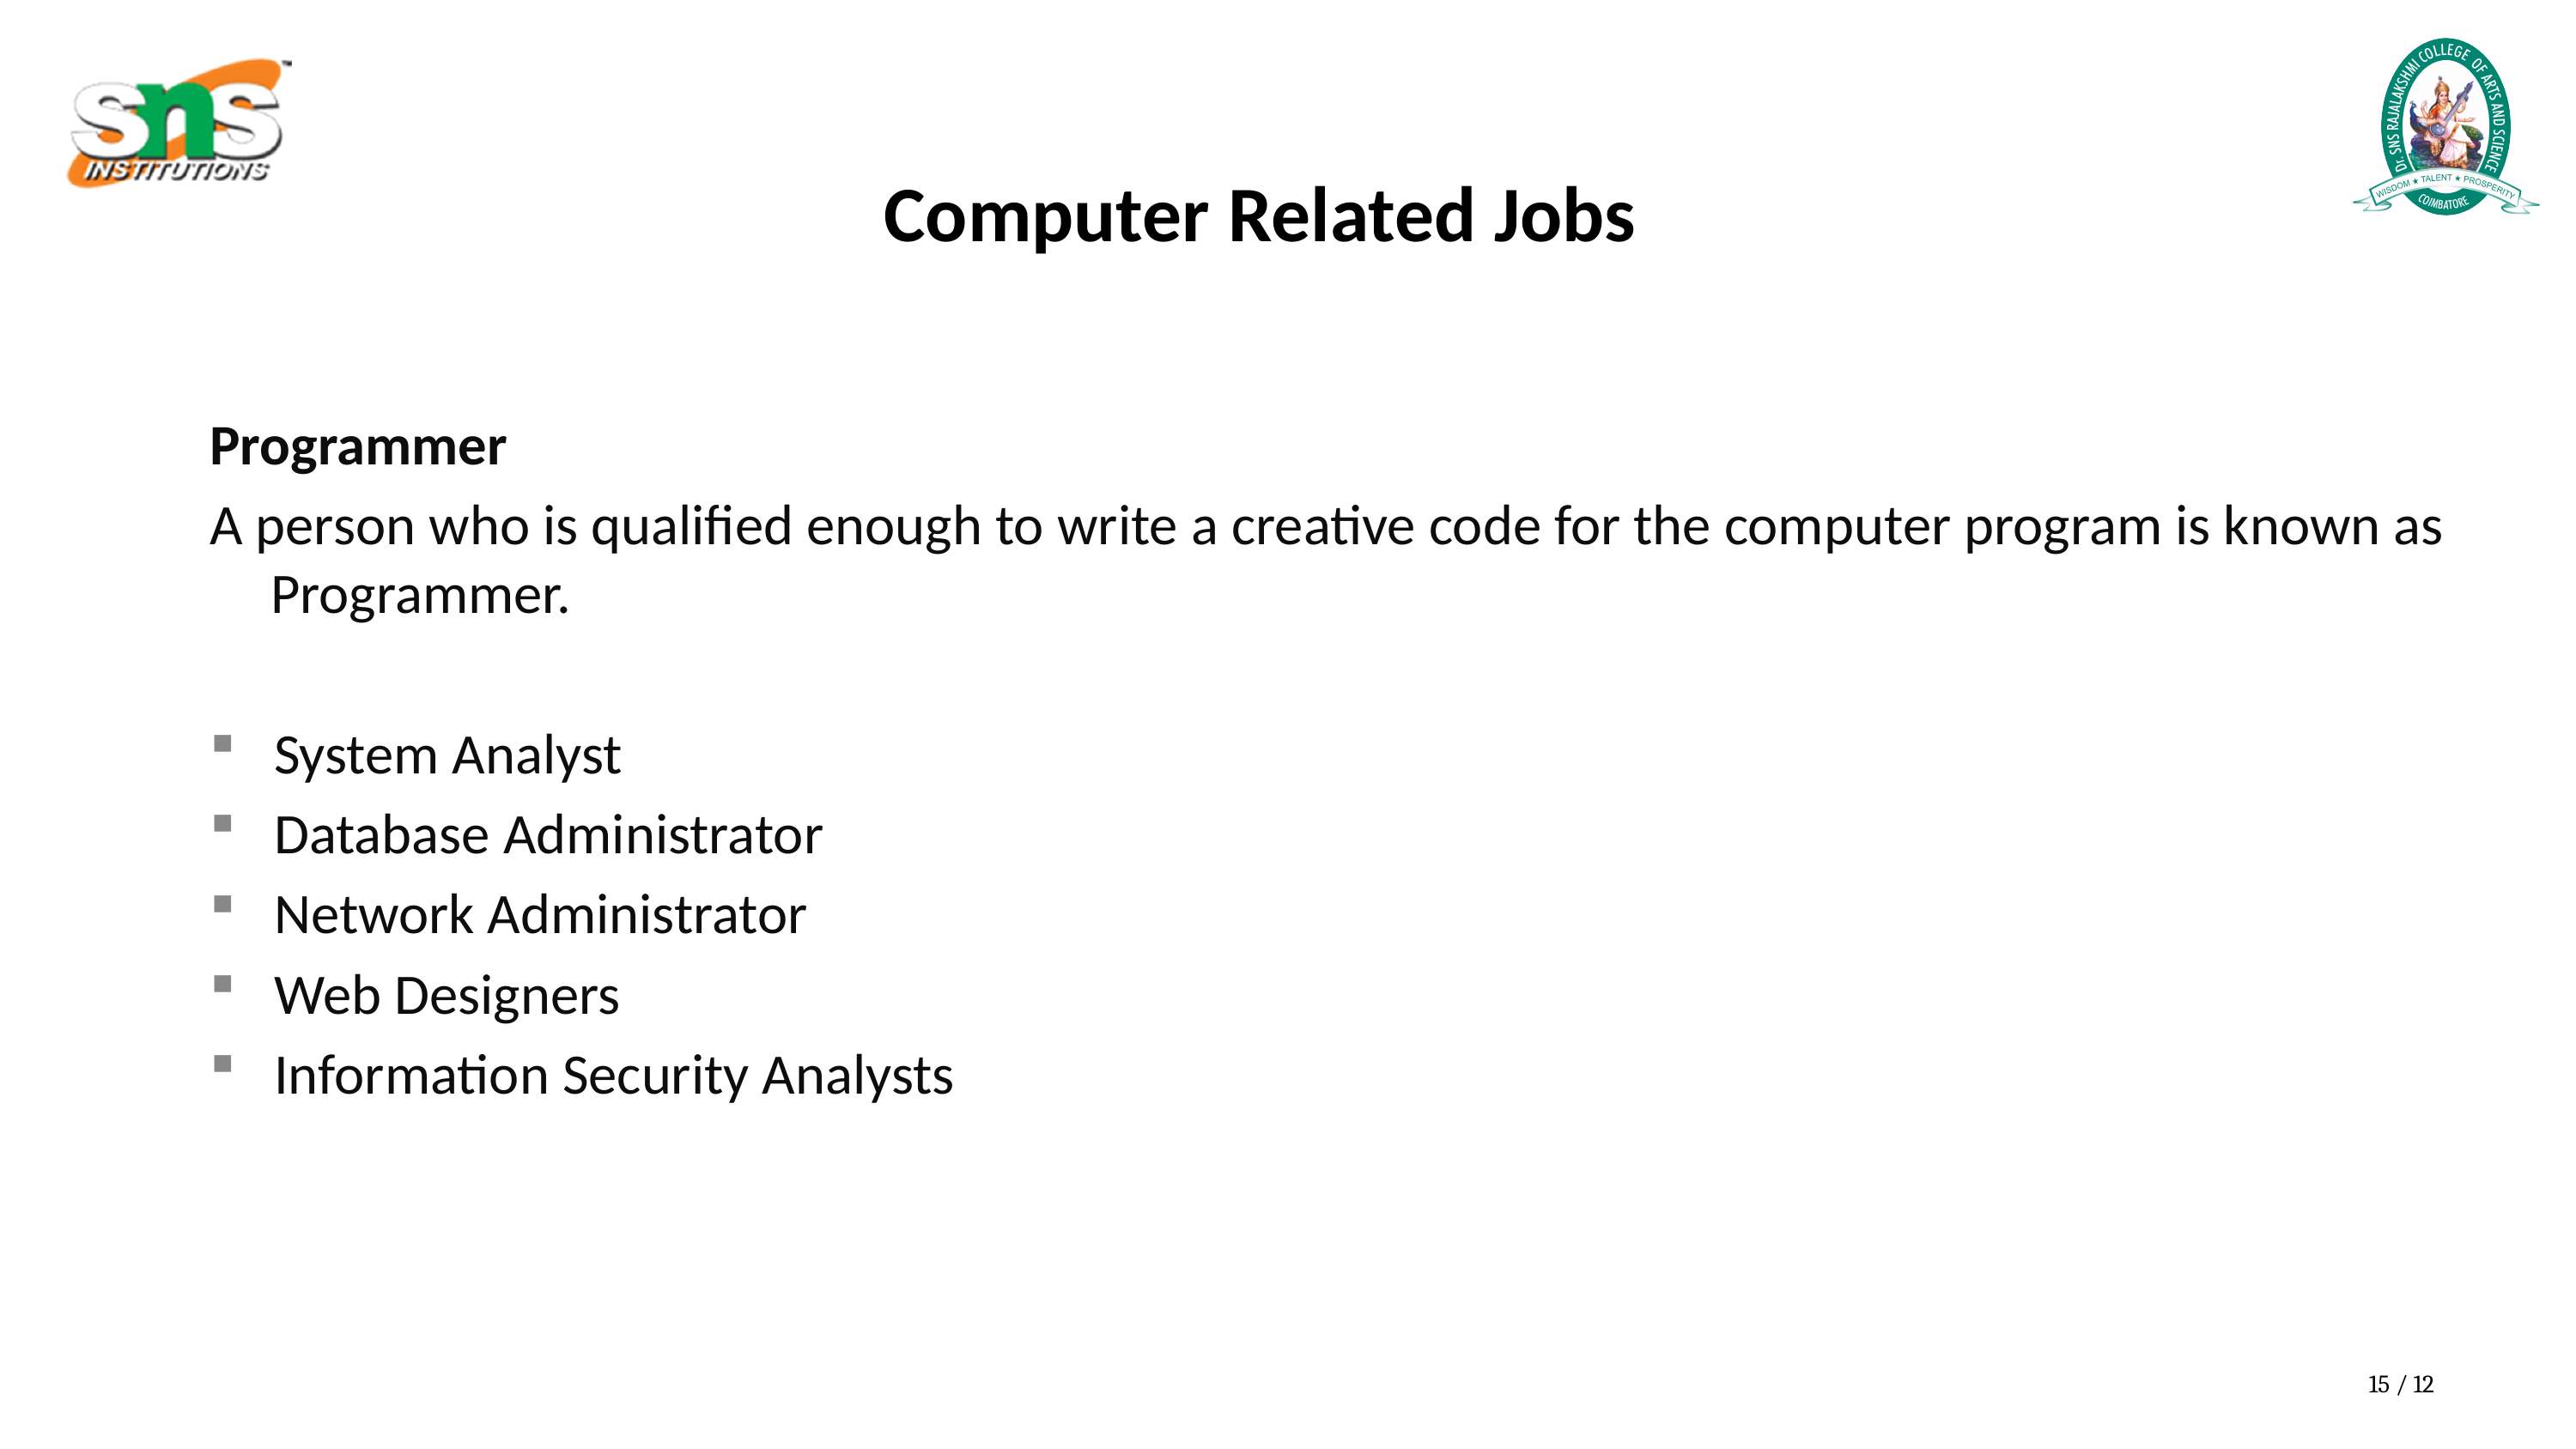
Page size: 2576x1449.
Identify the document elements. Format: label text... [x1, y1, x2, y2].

title Computer Related Jobs [371, 106, 2149, 314]
picture [2353, 38, 2540, 215]
picture [66, 57, 292, 189]
slide_number 15 / 12 [2146, 1357, 2447, 1410]
subtitle Programmer A person who is qualified enough to write a creative code for the computer program is known as Programmer. System Analyst Database Administrator Network Administrator Web Designers Information Security Analysts [193, 401, 2527, 1361]
